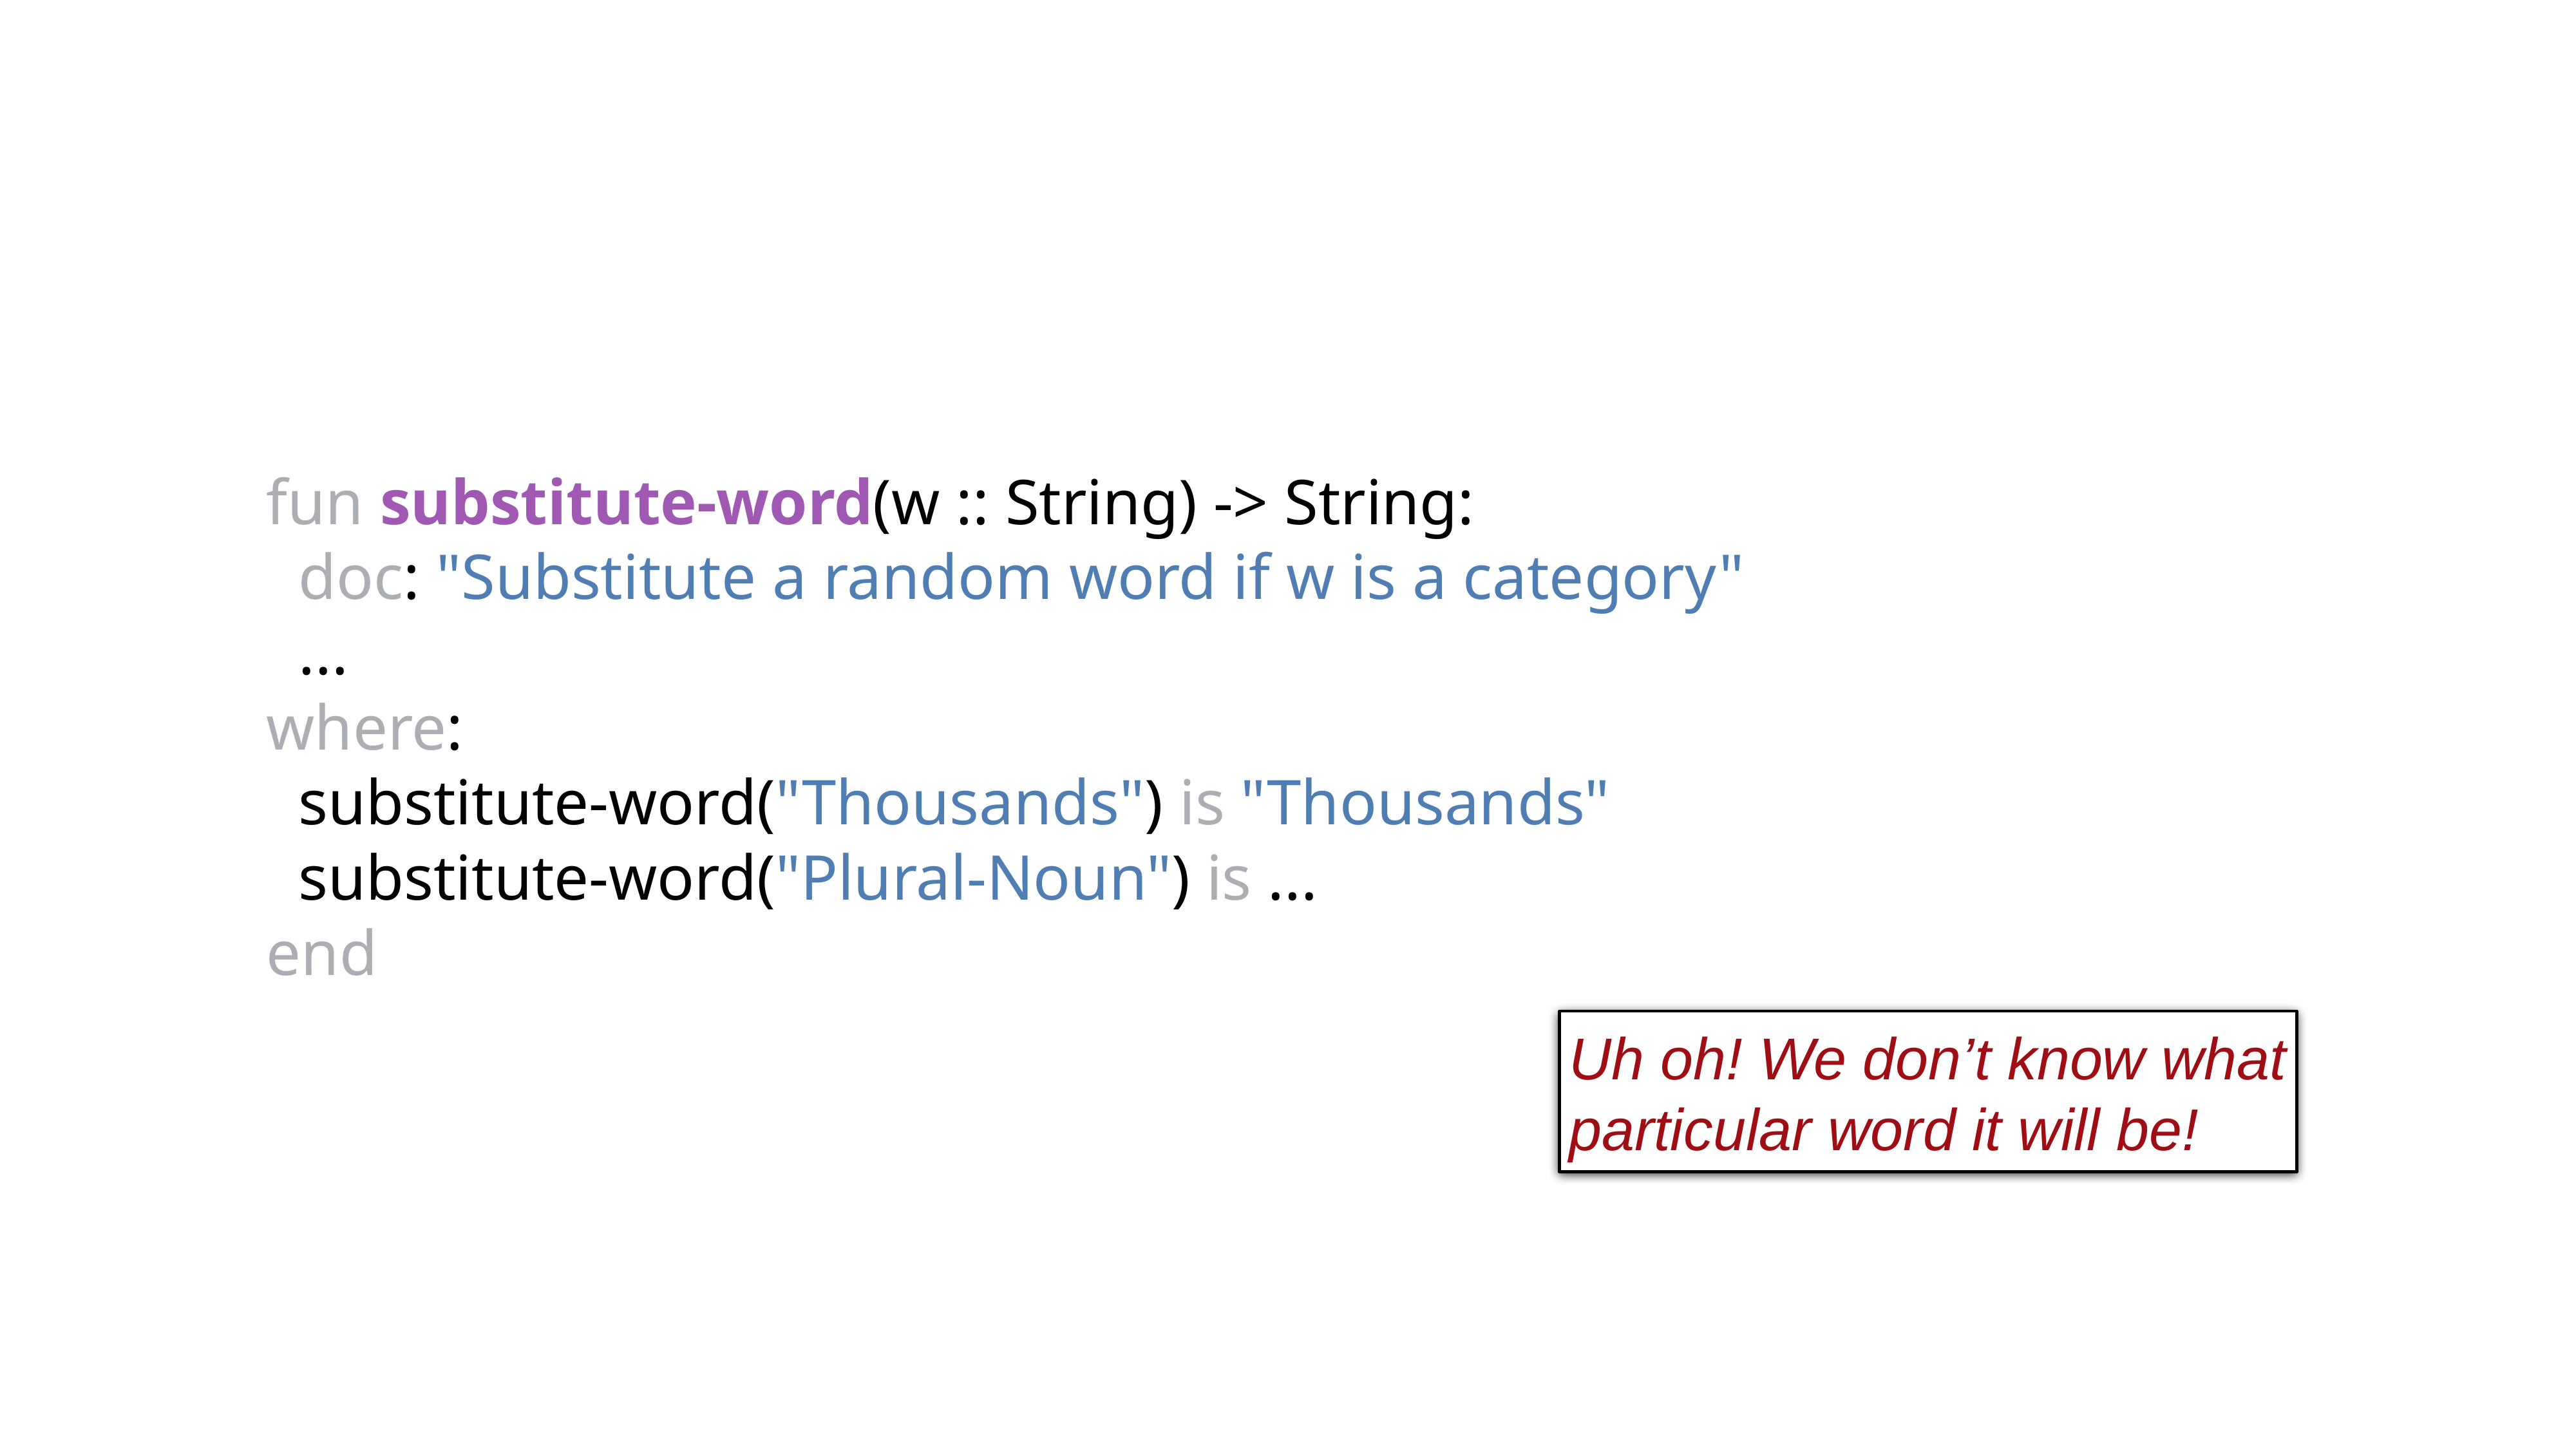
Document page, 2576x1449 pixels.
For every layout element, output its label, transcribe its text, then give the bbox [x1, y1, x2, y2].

text_box Uh oh! We don’t know what particular word it will be! [1559, 1010, 2297, 1172]
list fun substitute-word(w :: String) -> String: doc: "Substitute a random word if w is a category" ... where: substitute-word("Thousands") is "Thousands" substitute-word("Plural-Noun") is ... end [258, 26, 2317, 1423]
